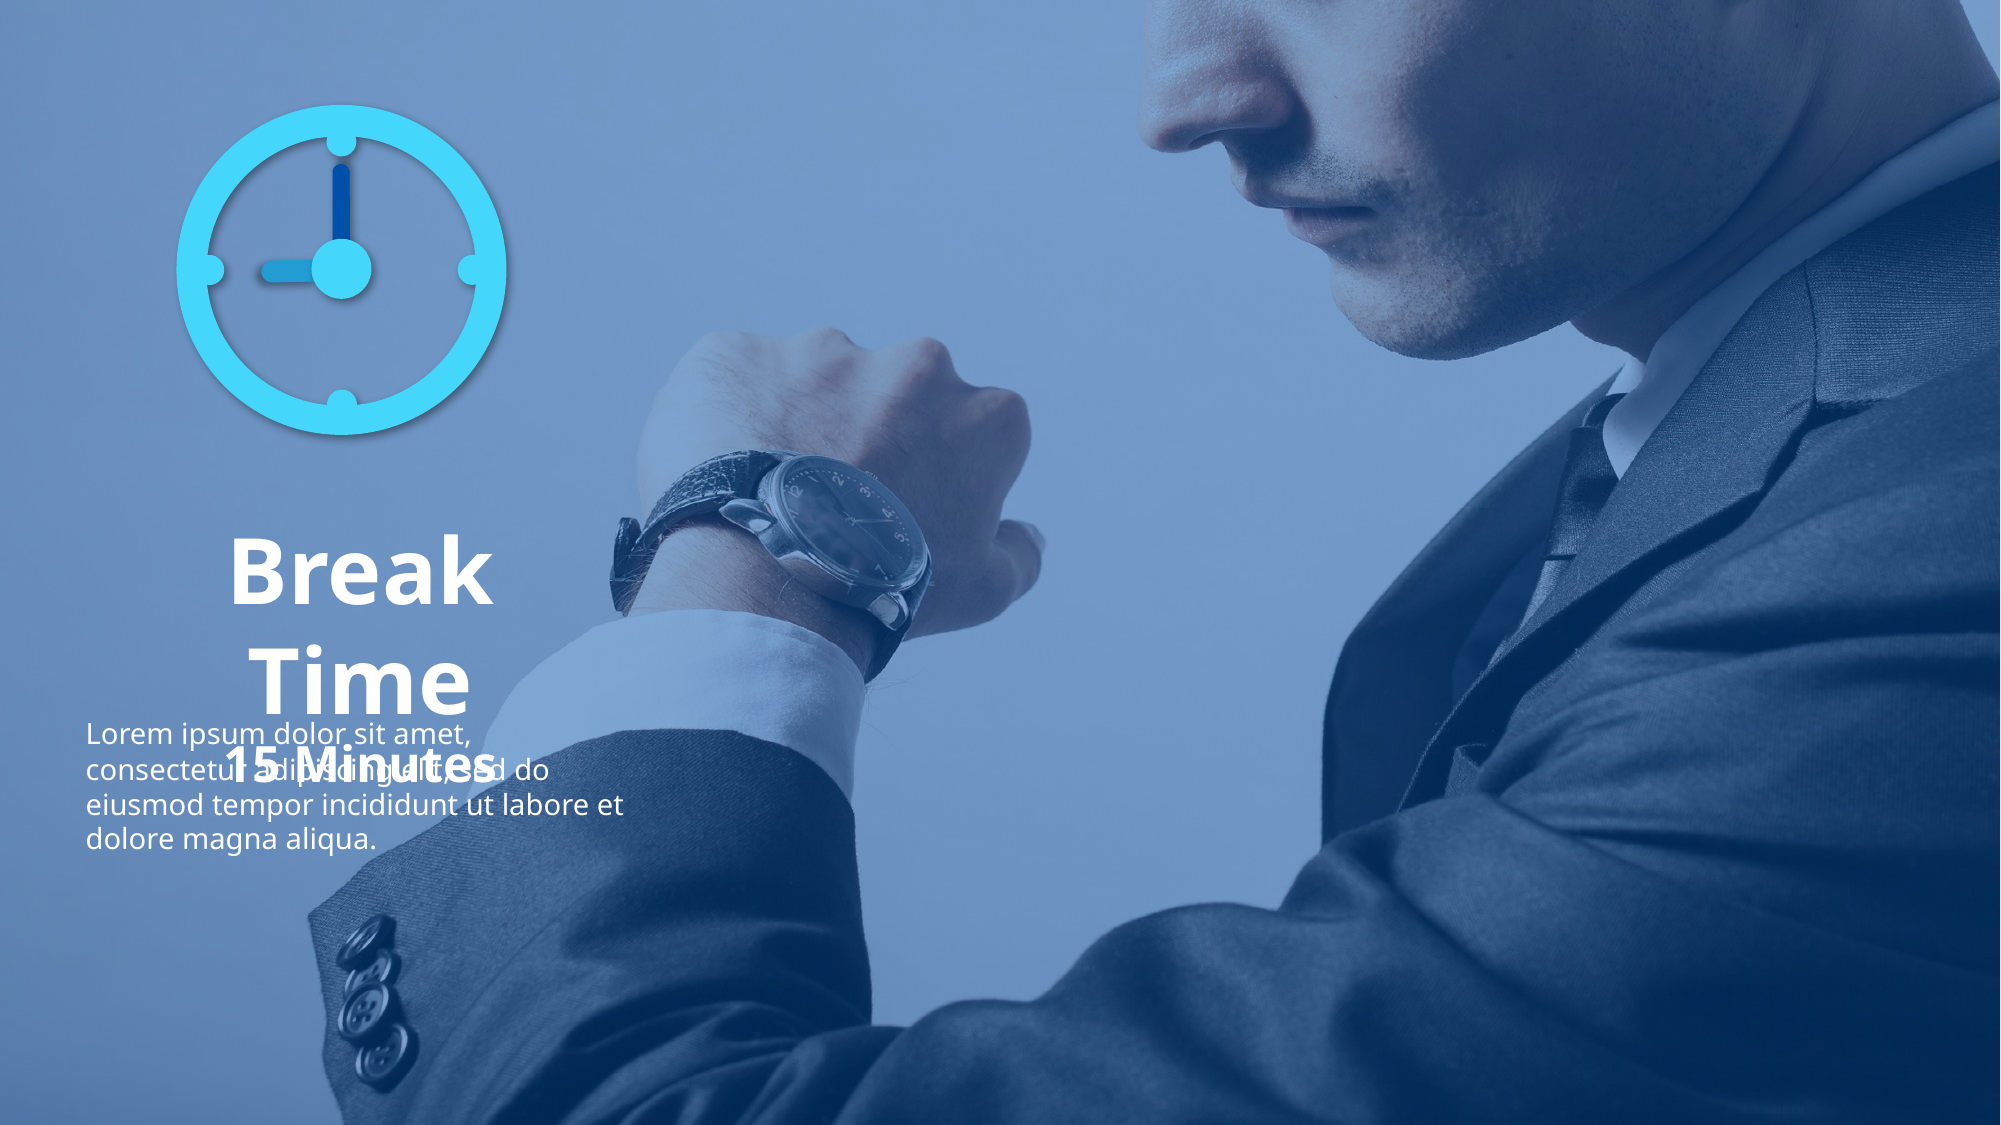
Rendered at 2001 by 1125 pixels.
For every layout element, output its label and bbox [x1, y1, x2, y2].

text_box [0, 0, 2000, 1125]
text_box [291, 176, 379, 237]
text_box [70, 505, 641, 830]
text_box [291, 291, 379, 373]
text_box [175, 103, 508, 436]
text_box [262, 237, 431, 291]
